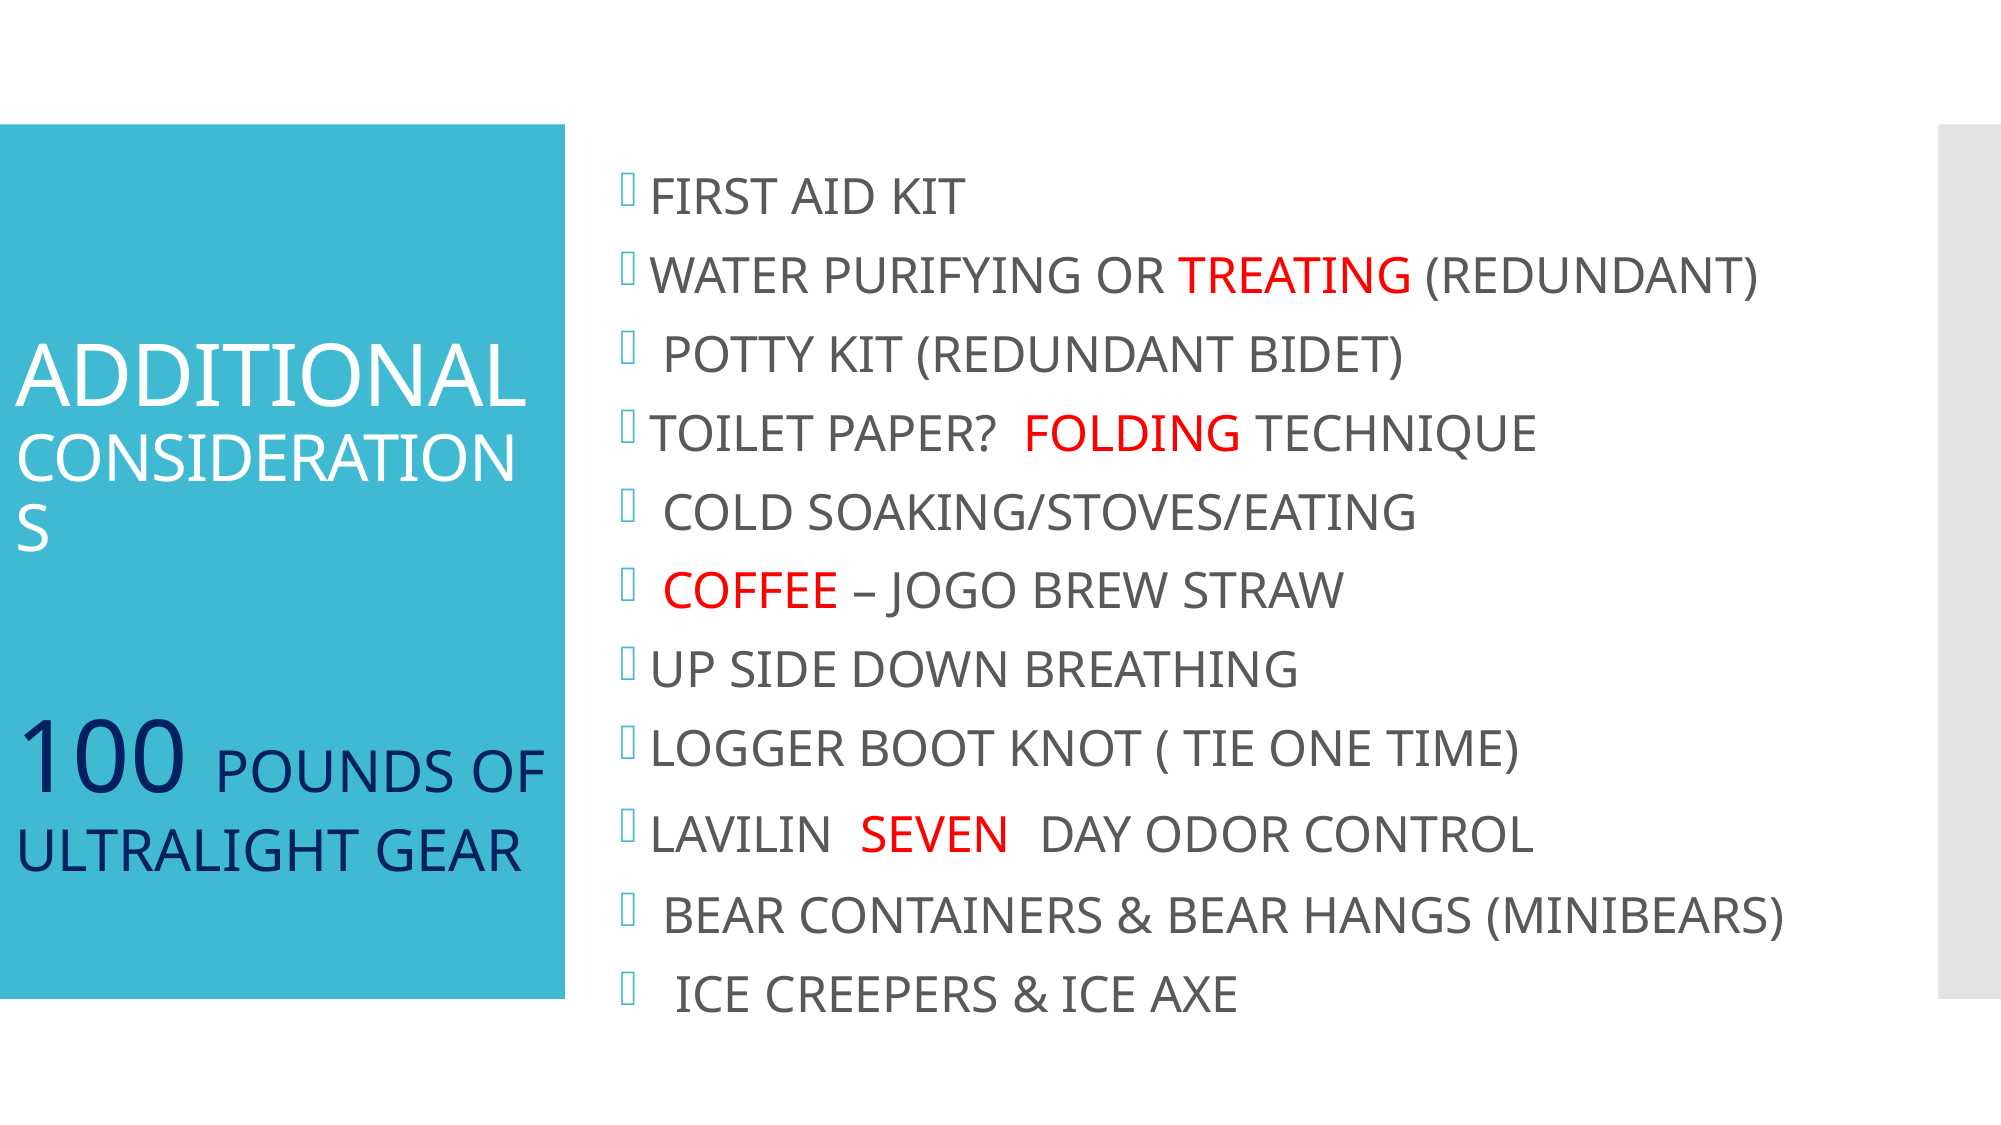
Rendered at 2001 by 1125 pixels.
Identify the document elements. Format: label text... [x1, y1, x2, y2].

list 100 POUNDS OF ULTRALIGHT GEAR [0, 573, 563, 955]
title ADDITIONAL CONSIDERATIONS [0, 183, 563, 573]
list FIRST AID KIT WATER PURIFYING OR TREATING (REDUNDANT) POTTY KIT (REDUNDANT BIDET) TOILET PAPER? FOLDING TECHNIQUE COLD SOAKING/STOVES/EATING COFFEE – JOGO BREW STRAW UP SIDE DOWN BREATHING LOGGER BOOT KNOT ( TIE ONE TIME) LAVILIN SEVEN DAY ODOR CONTROL BEAR CONTAINERS & BEAR HANGS (MINIBEARS) ICE CREEPERS & ICE AXE [604, 48, 1835, 1125]
